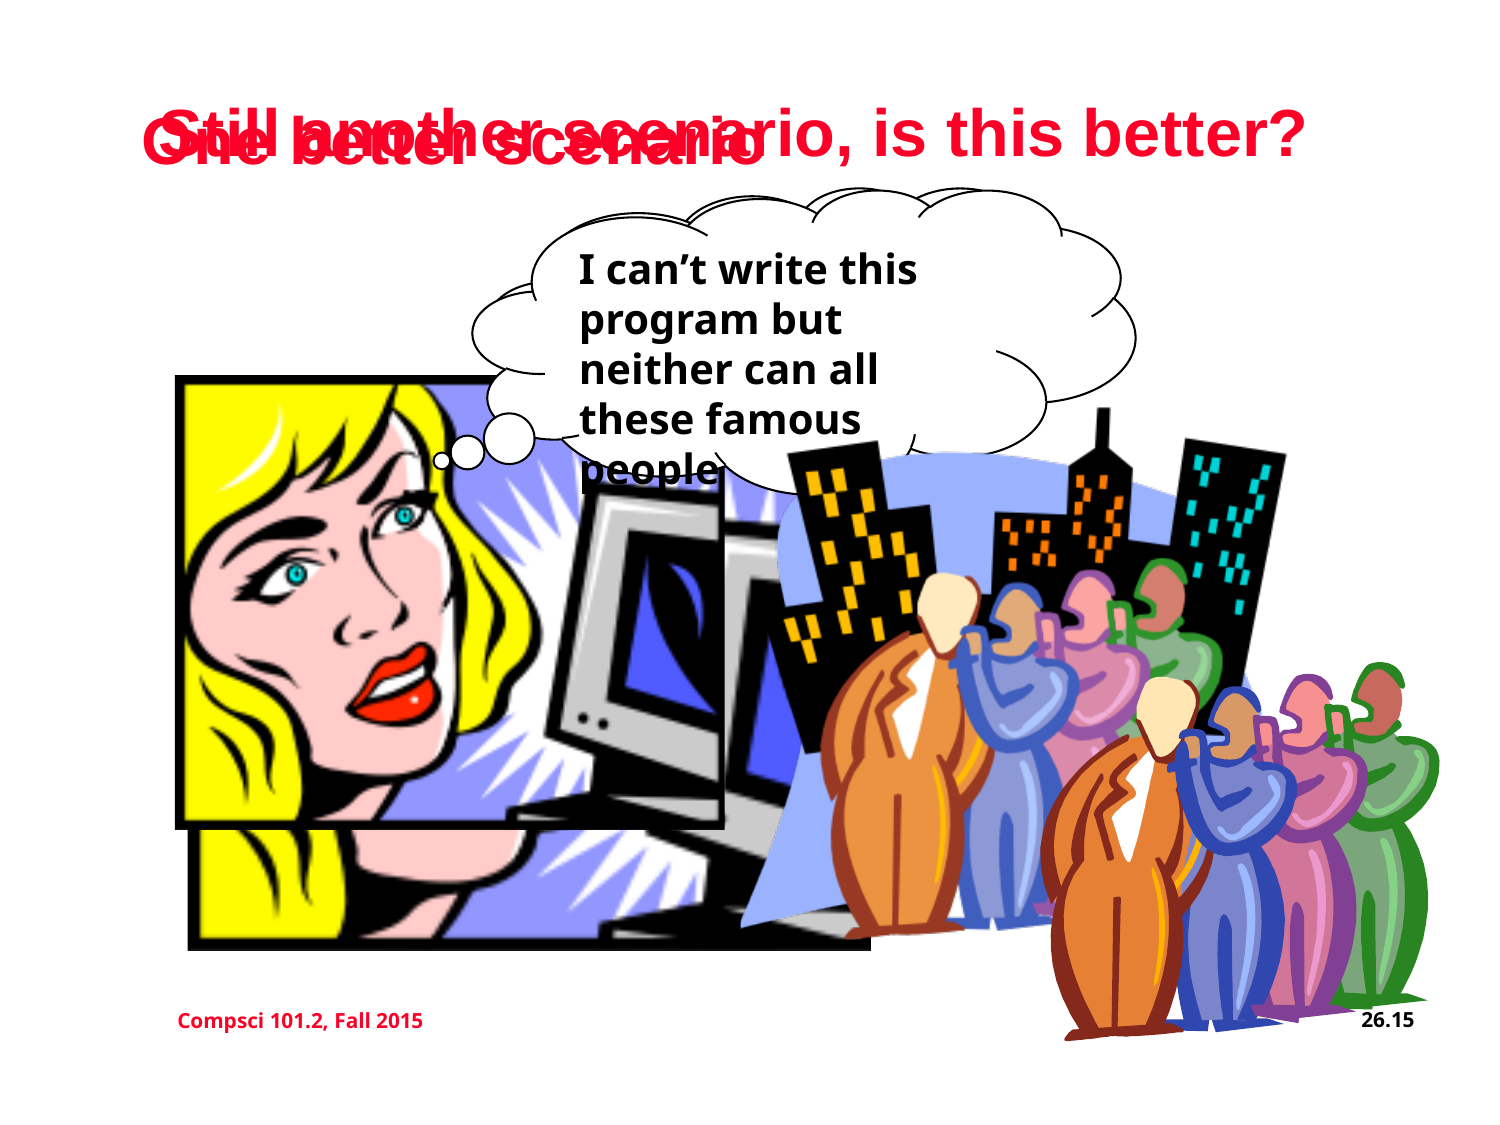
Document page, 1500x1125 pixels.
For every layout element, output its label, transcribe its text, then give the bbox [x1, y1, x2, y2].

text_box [174, 189, 1440, 1042]
title One better scenario [127, 85, 1403, 186]
text_box Still another scenario, is this better? [143, 77, 1419, 177]
